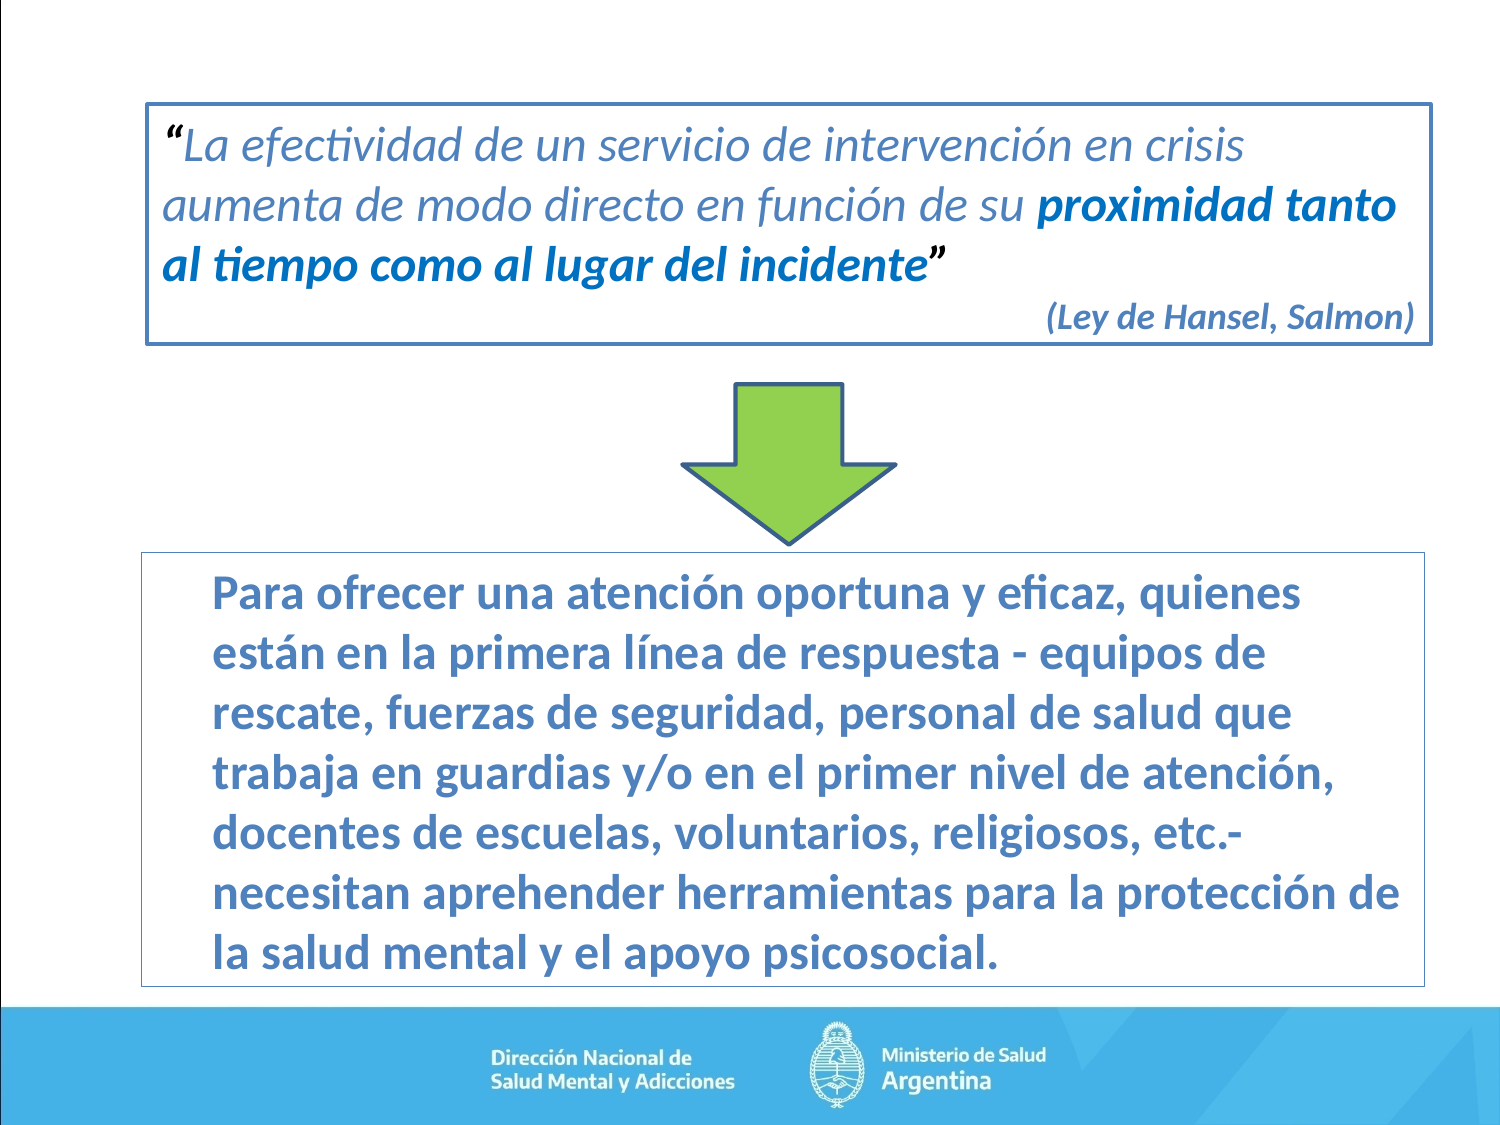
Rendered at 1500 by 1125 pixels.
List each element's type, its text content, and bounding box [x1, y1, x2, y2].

picture [0, 0, 1500, 1125]
list Para ofrecer una atención oportuna y eficaz, quienes están en la primera línea de respuesta - equipos de rescate, fuerzas de seguridad, personal de salud que trabaja en guardias y/o en el primer nivel de atención, docentes de escuelas, voluntarios, religiosos, etc.- necesitan aprehender herramientas para la protección de la salud mental y el apoyo psicosocial. [140, 550, 1427, 988]
text_box “La efectividad de un servicio de intervención en crisis aumenta de modo directo en función de su proximidad tanto al tiempo como al lugar del incidente” (Ley de Hansel, Salmon) [145, 102, 1433, 346]
text_box [680, 382, 898, 547]
